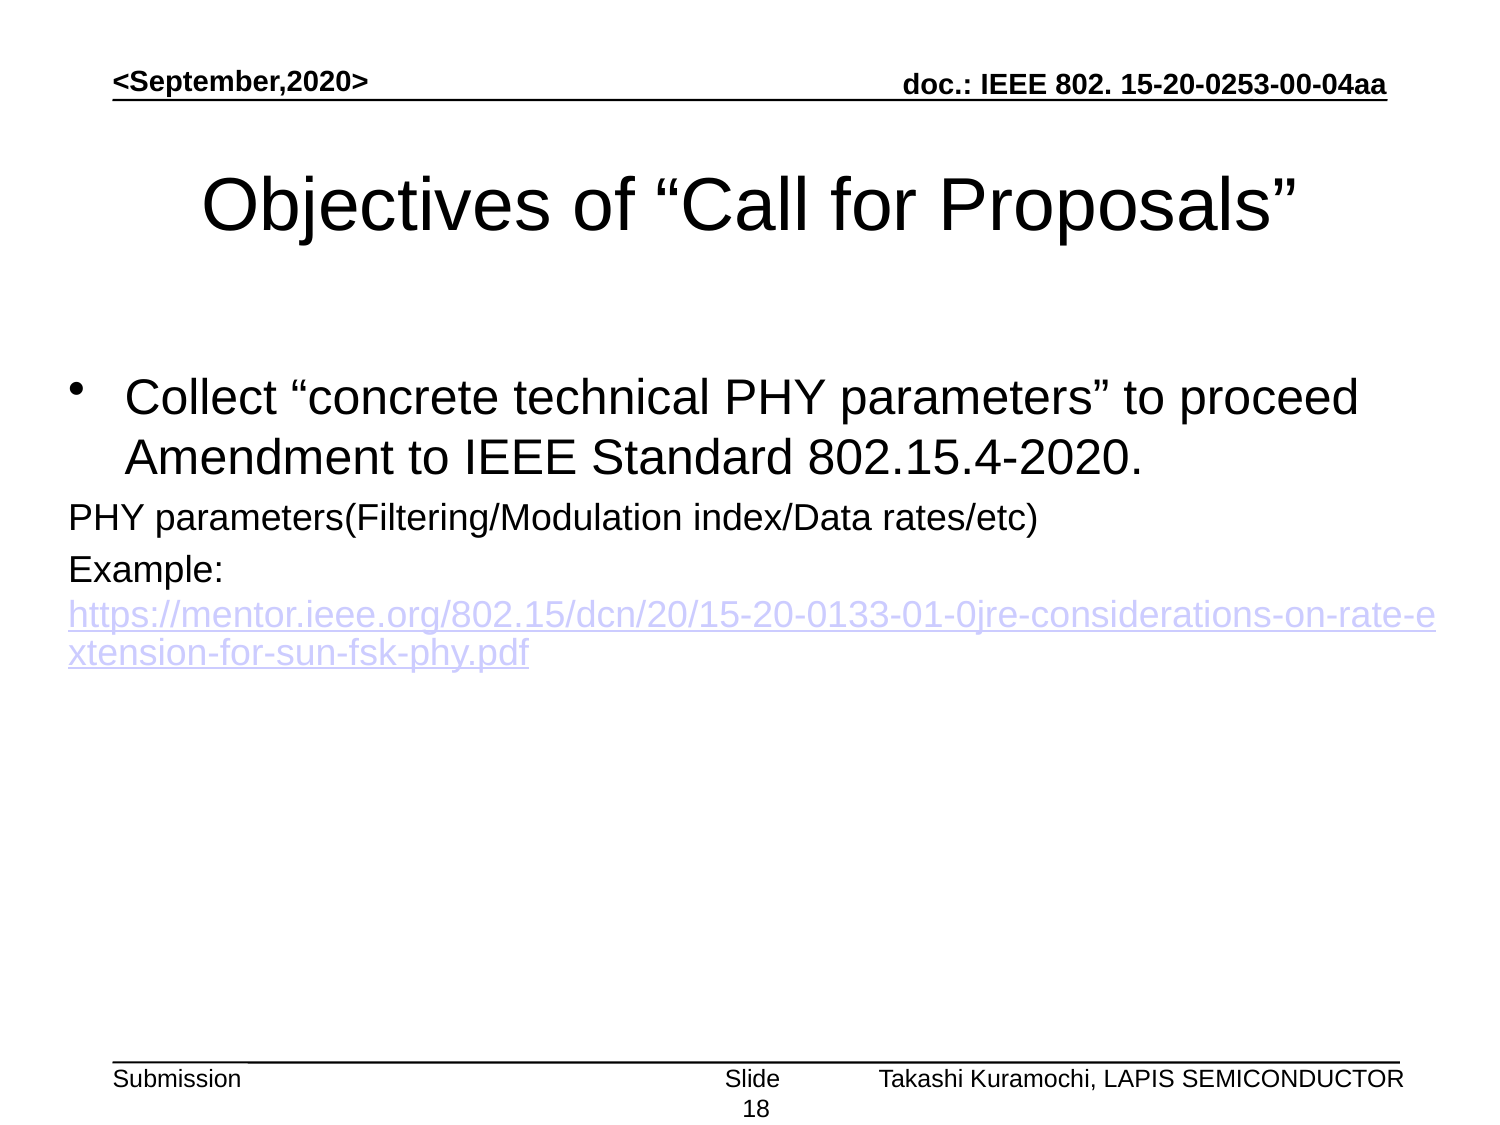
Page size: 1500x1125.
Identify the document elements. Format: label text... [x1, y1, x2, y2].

title Objectives of “Call for Proposals” [112, 112, 1388, 288]
slide_number Slide 18 [712, 1062, 797, 1093]
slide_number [112, 62, 375, 98]
list Collect “concrete technical PHY parameters” to proceed Amendment to IEEE Standard 802.15.4-2020. PHY parameters(Filtering/Modulation index/Data rates/etc) Example: https://mentor.ieee.org/802.15/dcn/20/15-20-0133-01-0jre-considerations-on-rate-extension-for-sun-fsk-phy.pdf [53, 287, 1459, 1061]
footer Takashi Kuramochi, LAPIS SEMICONDUCTOR [797, 1062, 1413, 1094]
